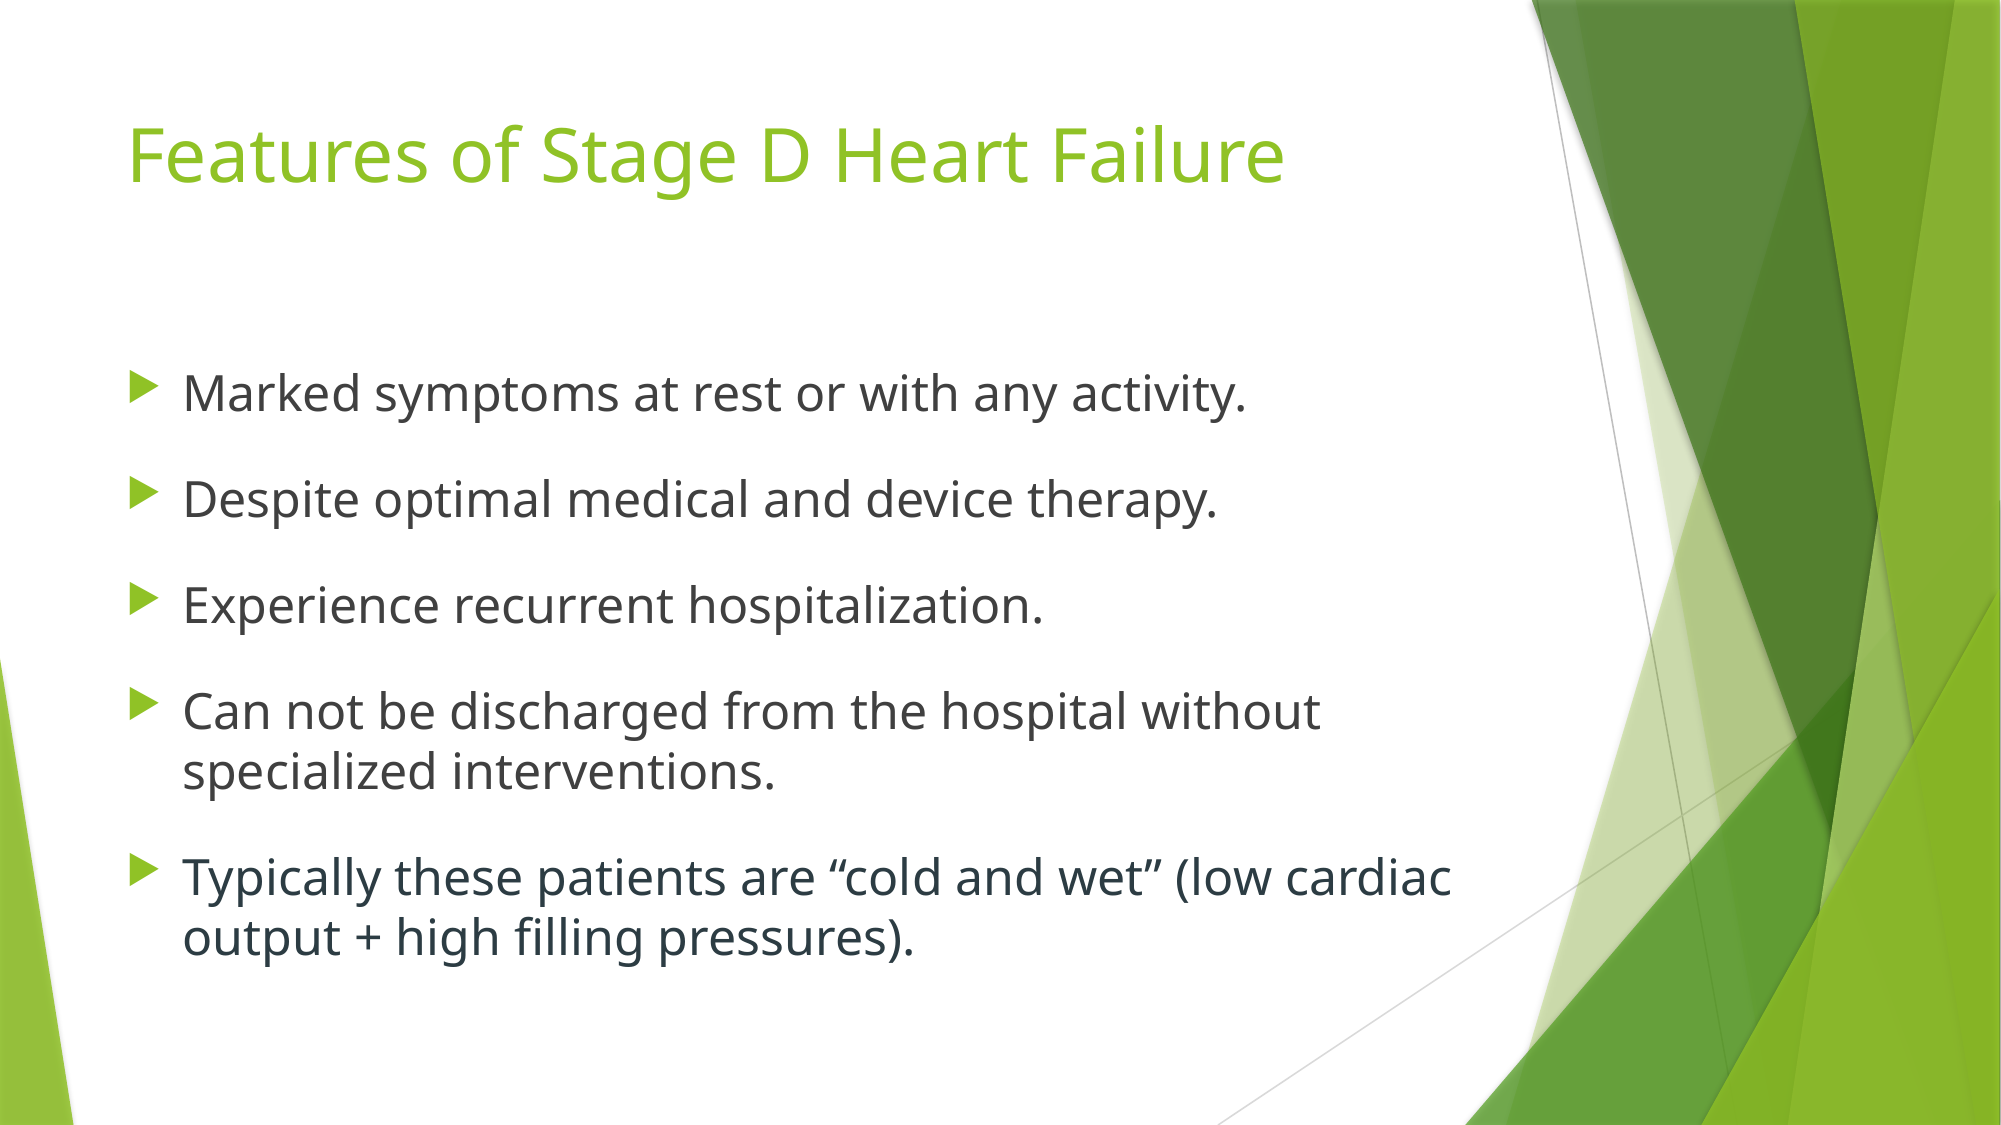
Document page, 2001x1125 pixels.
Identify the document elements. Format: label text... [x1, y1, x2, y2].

list Marked symptoms at rest or with any activity. Despite optimal medical and device therapy. Experience recurrent hospitalization. Can not be discharged from the hospital without specialized interventions. Typically these patients are “cold and wet” (low cardiac output + high filling pressures). [111, 354, 1522, 992]
title Features of Stage D Heart Failure [111, 99, 1522, 317]
